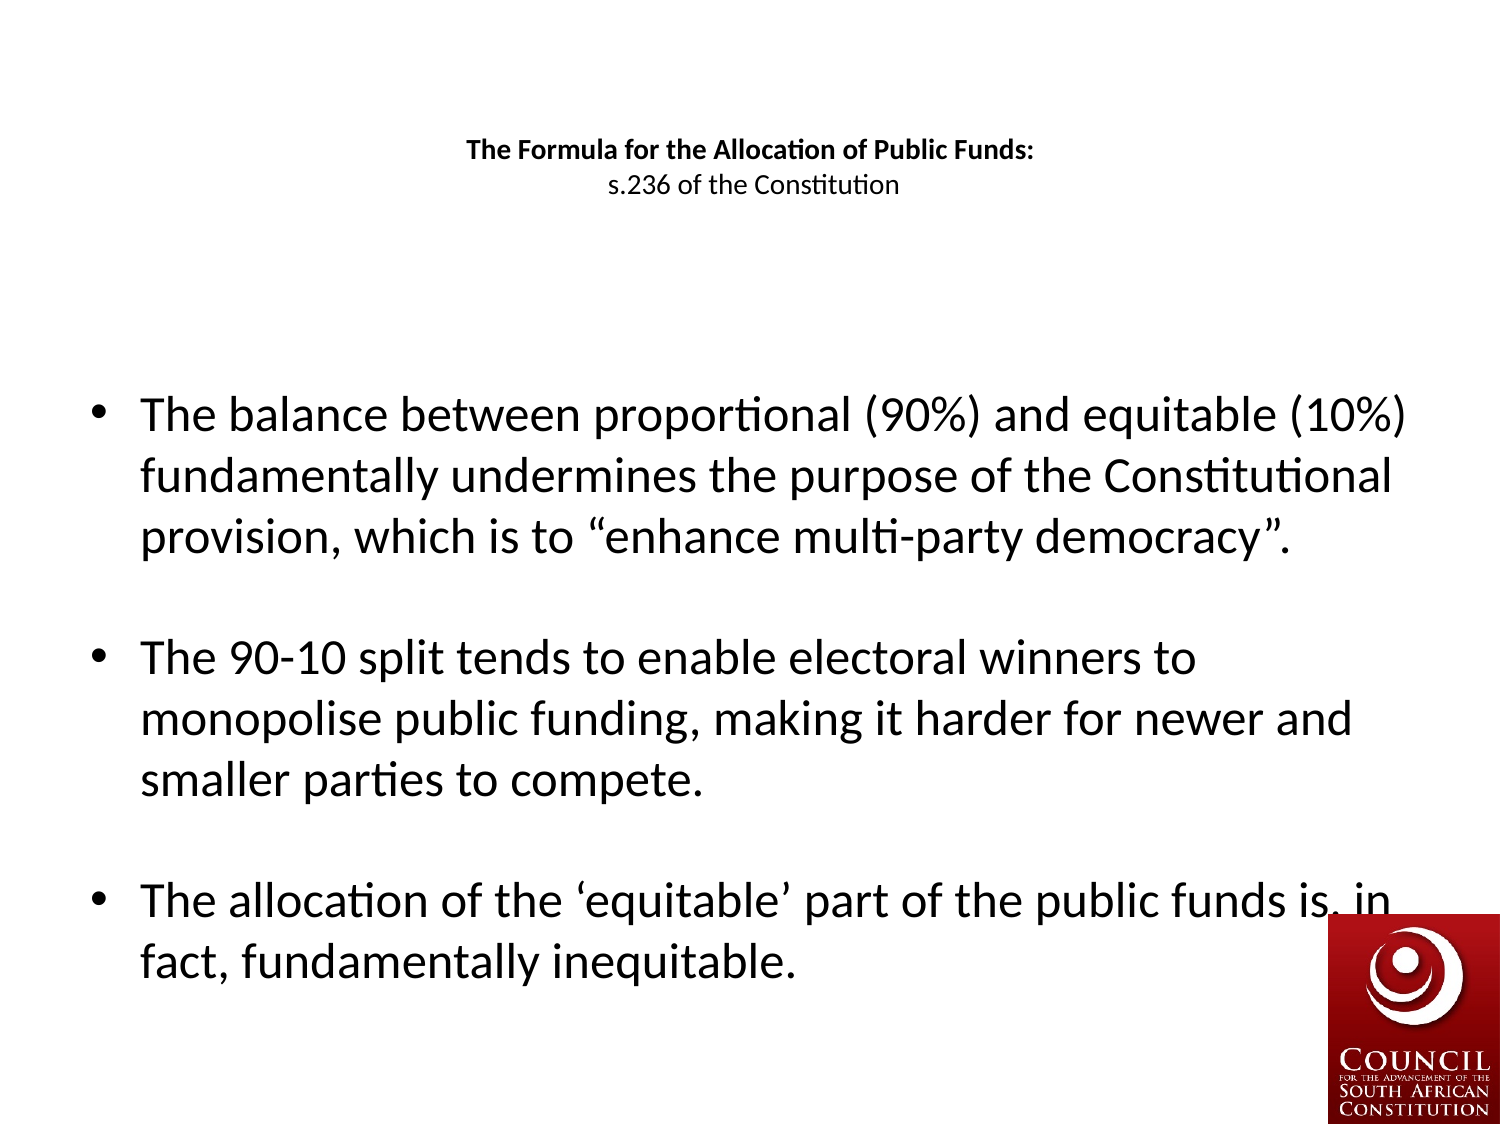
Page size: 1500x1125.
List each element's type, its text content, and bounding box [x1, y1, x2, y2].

picture [1328, 914, 1500, 1125]
list The balance between proportional (90%) and equitable (10%) fundamentally undermines the purpose of the Constitutional provision, which is to “enhance multi-party democracy”. The 90-10 split tends to enable electoral winners to monopolise public funding, making it harder for newer and smaller parties to compete. The allocation of the ‘equitable’ part of the public funds is, in fact, fundamentally inequitable. [75, 373, 1425, 1047]
title The Formula for the Allocation of Public Funds: s.236 of the Constitution [79, 78, 1430, 209]
